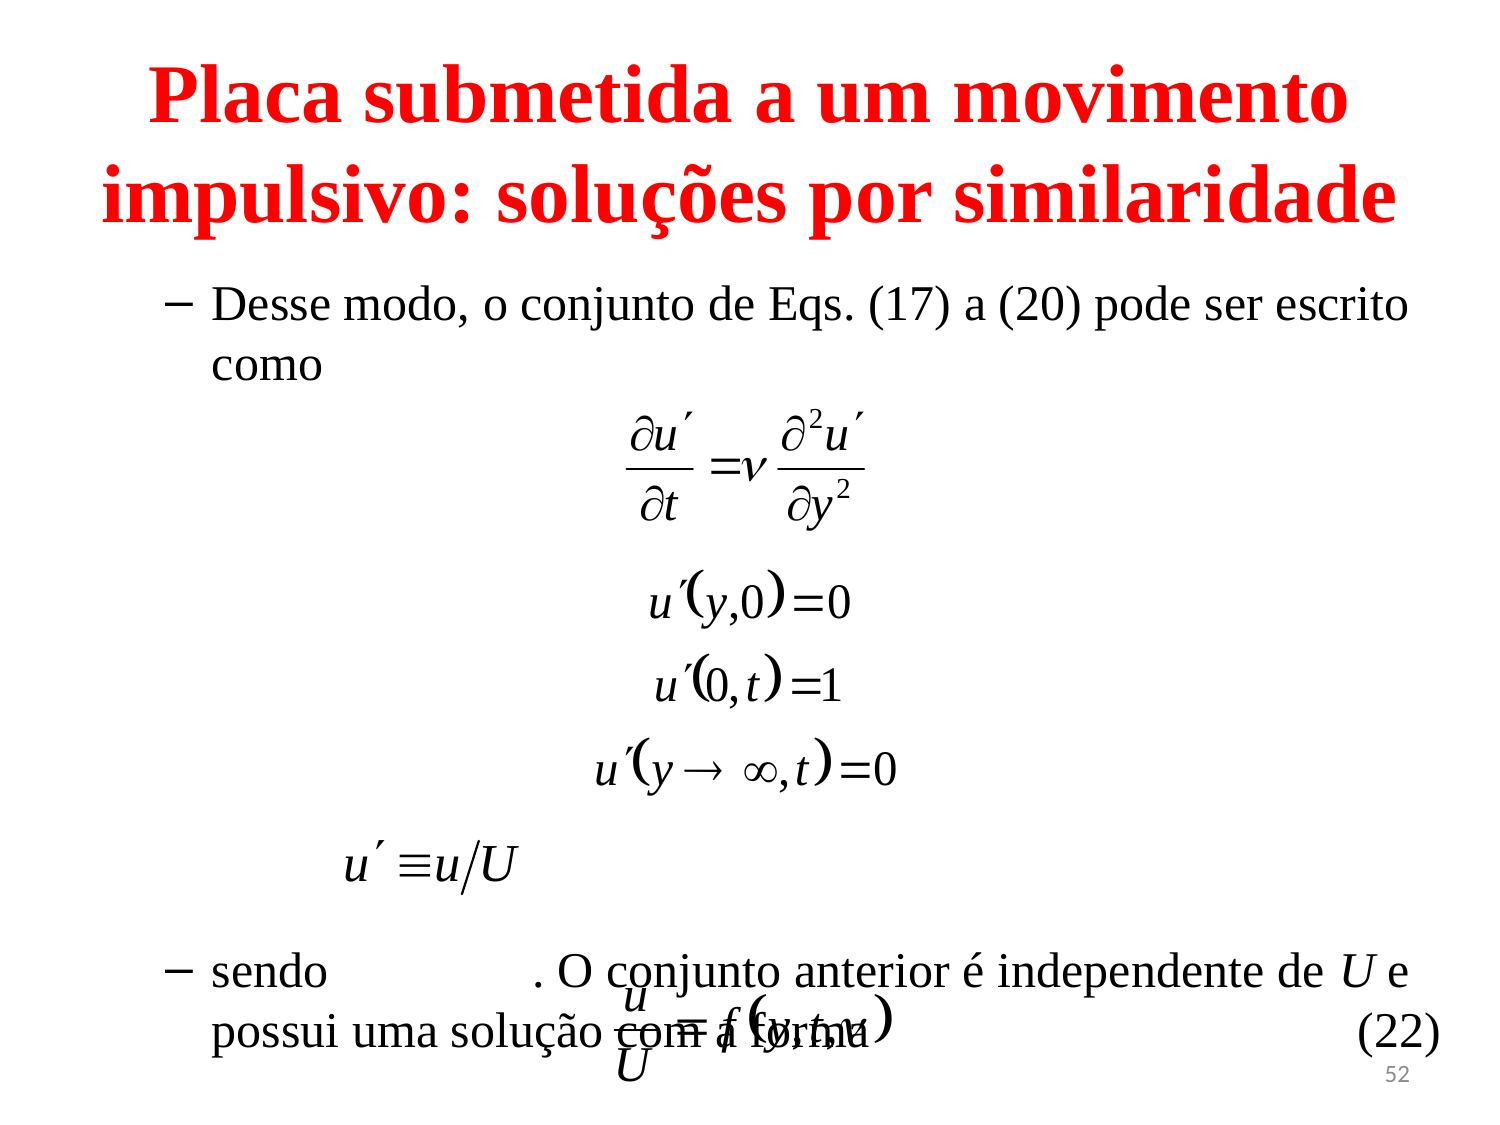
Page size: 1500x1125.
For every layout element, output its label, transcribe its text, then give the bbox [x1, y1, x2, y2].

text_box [605, 963, 894, 1094]
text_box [587, 735, 907, 807]
text_box (22) [1342, 989, 1457, 1065]
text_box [641, 568, 860, 640]
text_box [647, 652, 847, 723]
list Desse modo, o conjunto de Eqs. (17) a (20) pode ser escrito como sendo . O conjunto anterior é independente de U e possui uma solução com a forma [75, 262, 1425, 1005]
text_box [617, 394, 875, 540]
title Placa submetida a um movimento impulsivo: soluções por similaridade [75, 45, 1425, 233]
slide_number 52 [1074, 1042, 1425, 1103]
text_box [336, 828, 535, 905]
